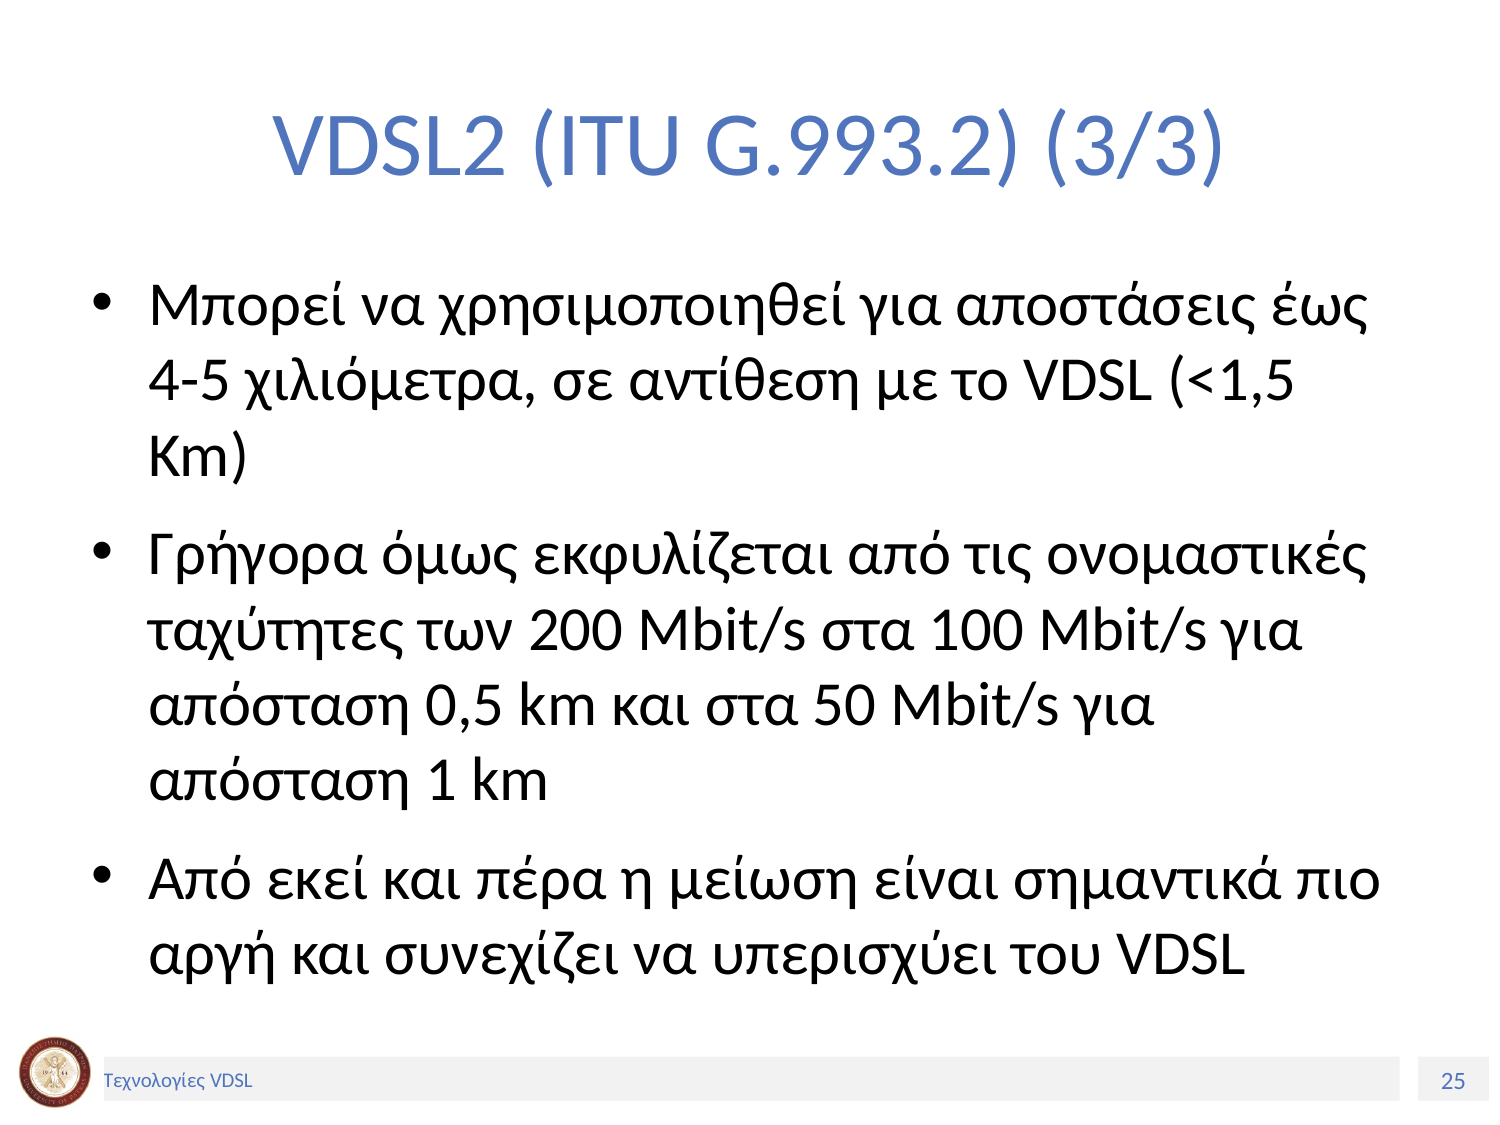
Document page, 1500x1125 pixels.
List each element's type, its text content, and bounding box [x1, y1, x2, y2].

picture [5, 1023, 104, 1121]
list Μπορεί να χρησιμοποιηθεί για αποστάσεις έως 4-5 χιλιόμετρα, σε αντίθεση με το VDSL (<1,5 Km) Γρήγορα όμως εκφυλίζεται από τις ονομαστικές ταχύτητες των 200 Mbit/s στα 100 Mbit/s για απόσταση 0,5 km και στα 50 Mbit/s για απόσταση 1 km Από εκεί και πέρα η μείωση είναι σημαντικά πιο αργή και συνεχίζει να υπερισχύει του VDSL [76, 255, 1427, 998]
title VDSL2 (ITU G.993.2) (3/3) [75, 45, 1425, 233]
